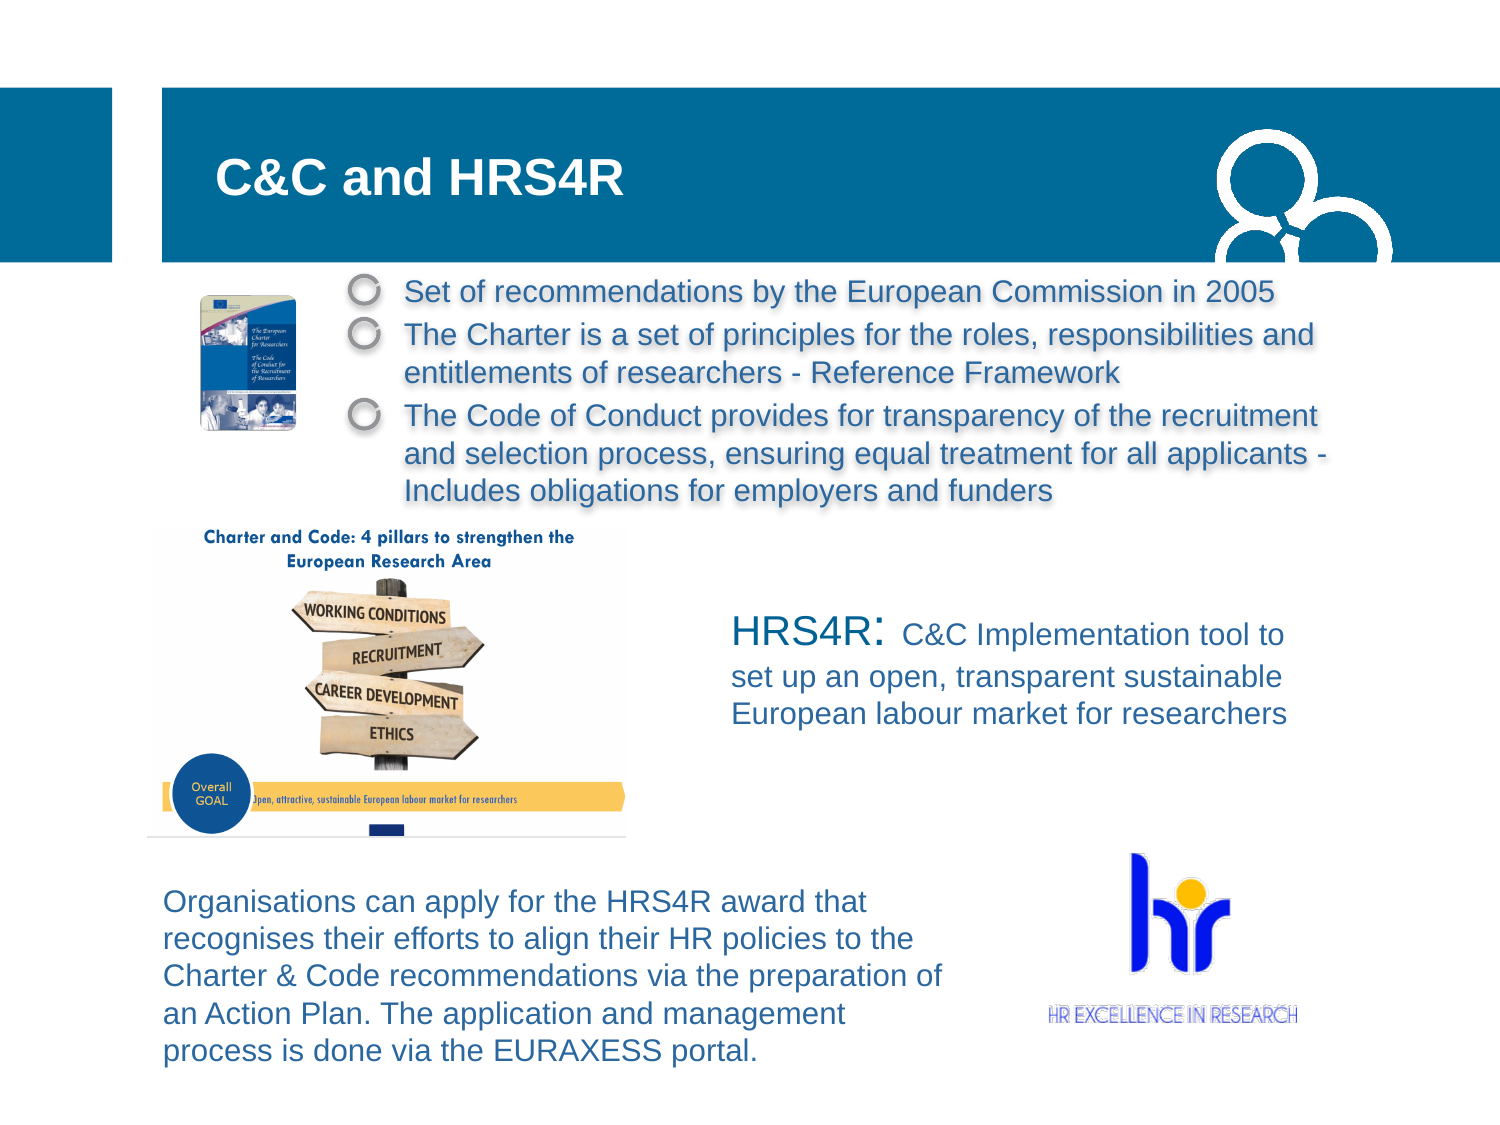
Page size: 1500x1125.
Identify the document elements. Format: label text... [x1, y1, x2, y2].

picture [347, 273, 381, 306]
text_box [0, 87, 1500, 263]
picture [347, 316, 381, 350]
picture [147, 524, 626, 839]
text_box Set of recommendations by the European Commission in 2005 The Charter is a set of principles for the roles, responsibilities and entitlements of researchers - Reference Framework The Code of Conduct provides for transparency of the recruitment and selection process, ensuring equal treatment for all applicants - Includes obligations for employers and funders [332, 300, 1394, 526]
picture [347, 397, 381, 431]
text_box Organisations can apply for the HRS4R award that recognises their efforts to align their HR policies to the Charter & Code recommendations via the preparation of an Action Plan. The application and management process is done via the EURAXESS portal. [147, 875, 978, 1030]
picture [1024, 837, 1303, 1030]
text_box HRS4R: C&C Implementation tool to set up an open, transparent sustainable European labour market for researchers [716, 585, 1317, 740]
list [199, 295, 297, 432]
